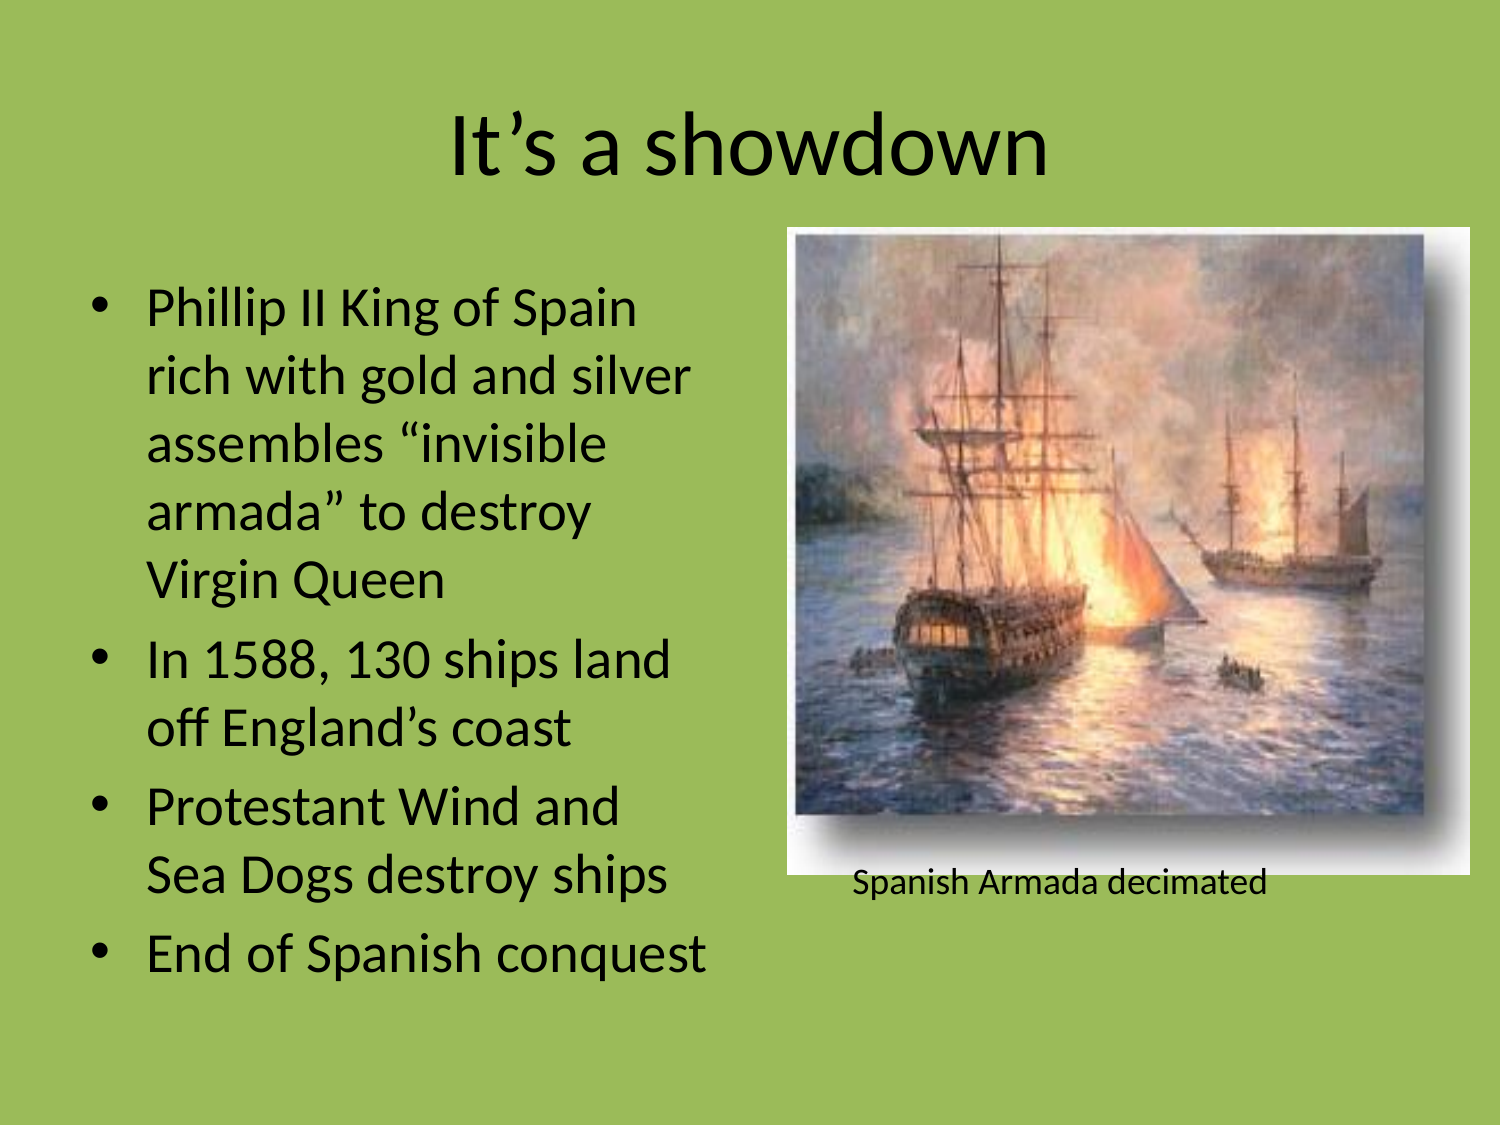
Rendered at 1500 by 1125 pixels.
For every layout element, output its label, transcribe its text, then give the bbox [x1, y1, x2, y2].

list Phillip II King of Spain rich with gold and silver assembles “invisible armada” to destroy Virgin Queen In 1588, 130 ships land off England’s coast Protestant Wind and Sea Dogs destroy ships End of Spanish conquest [75, 262, 725, 1005]
picture [787, 226, 1470, 876]
title It’s a showdown [75, 45, 1425, 233]
text_box Spanish Armada decimated [837, 884, 1375, 910]
